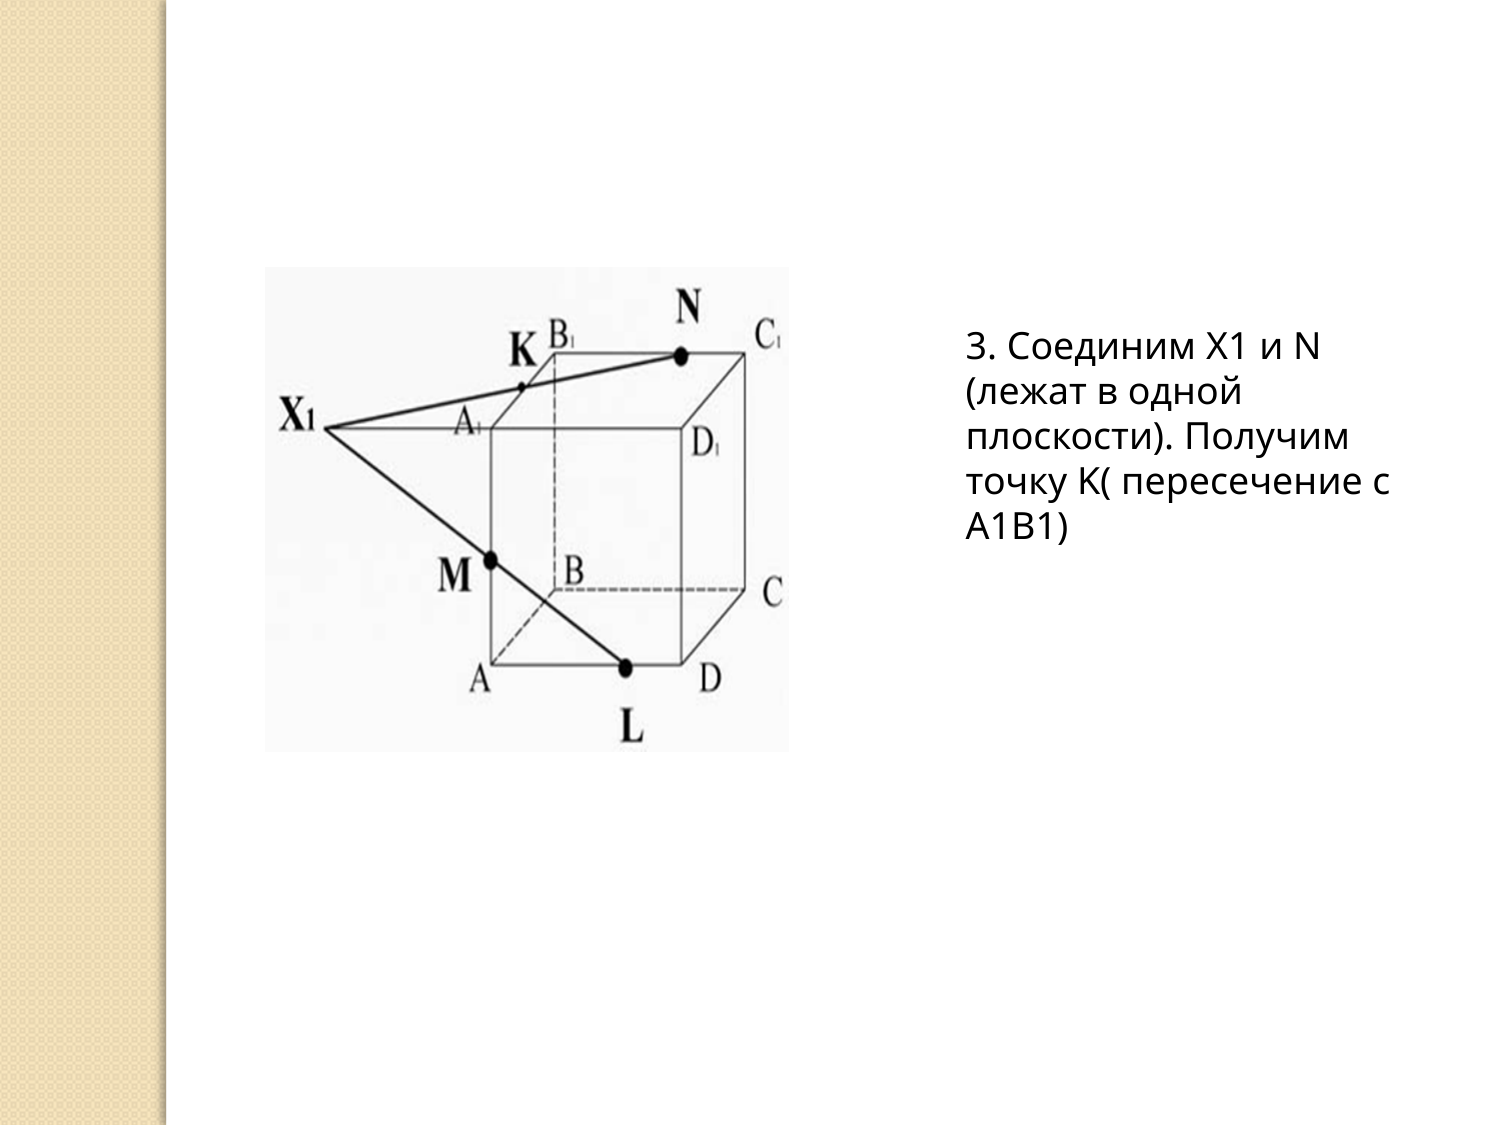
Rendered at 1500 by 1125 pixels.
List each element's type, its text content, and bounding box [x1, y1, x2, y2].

picture [265, 266, 789, 752]
text_box 3. Соединим X1 и N (лежат в одной плоскости). Получим точку K( пересечение с A1B1) [950, 314, 1412, 555]
